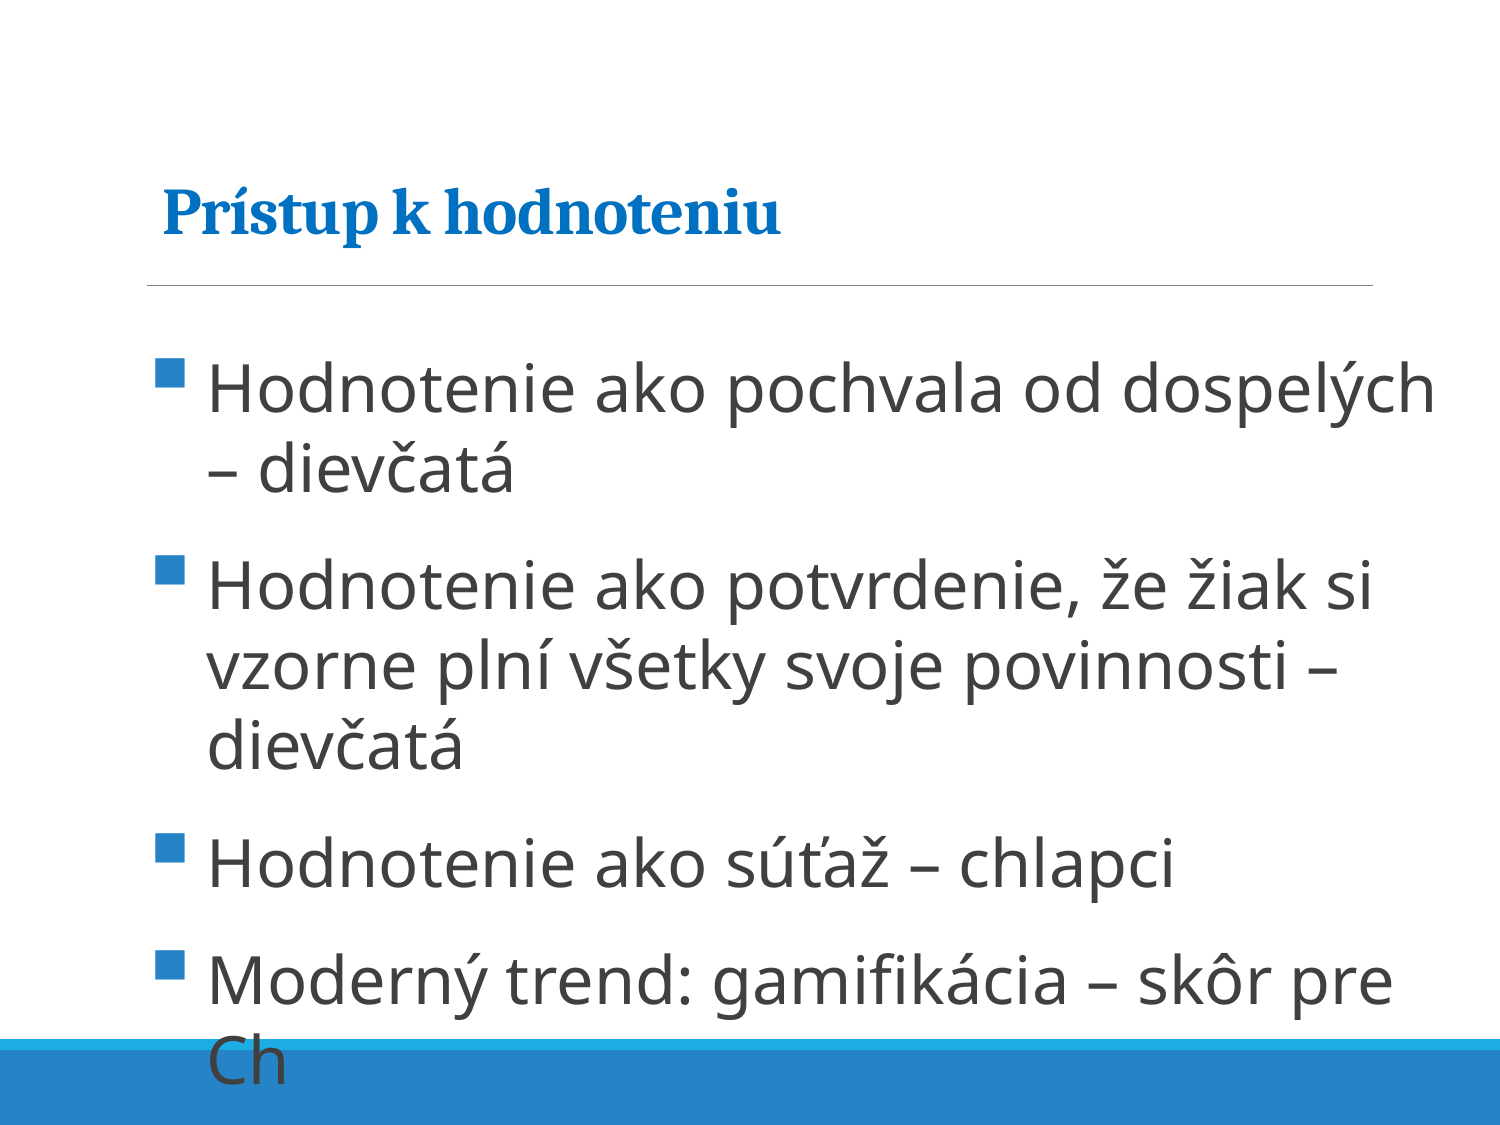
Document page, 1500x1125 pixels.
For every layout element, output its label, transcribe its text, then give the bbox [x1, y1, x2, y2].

list Hodnotenie ako pochvala od dospelých – dievčatá Hodnotenie ako potvrdenie, že žiak si vzorne plní všetky svoje povinnosti – dievčatá Hodnotenie ako súťaž – chlapci Moderný trend: gamifikácia – skôr pre Ch [147, 338, 1483, 1125]
title Prístup k hodnoteniu [147, 172, 1424, 287]
